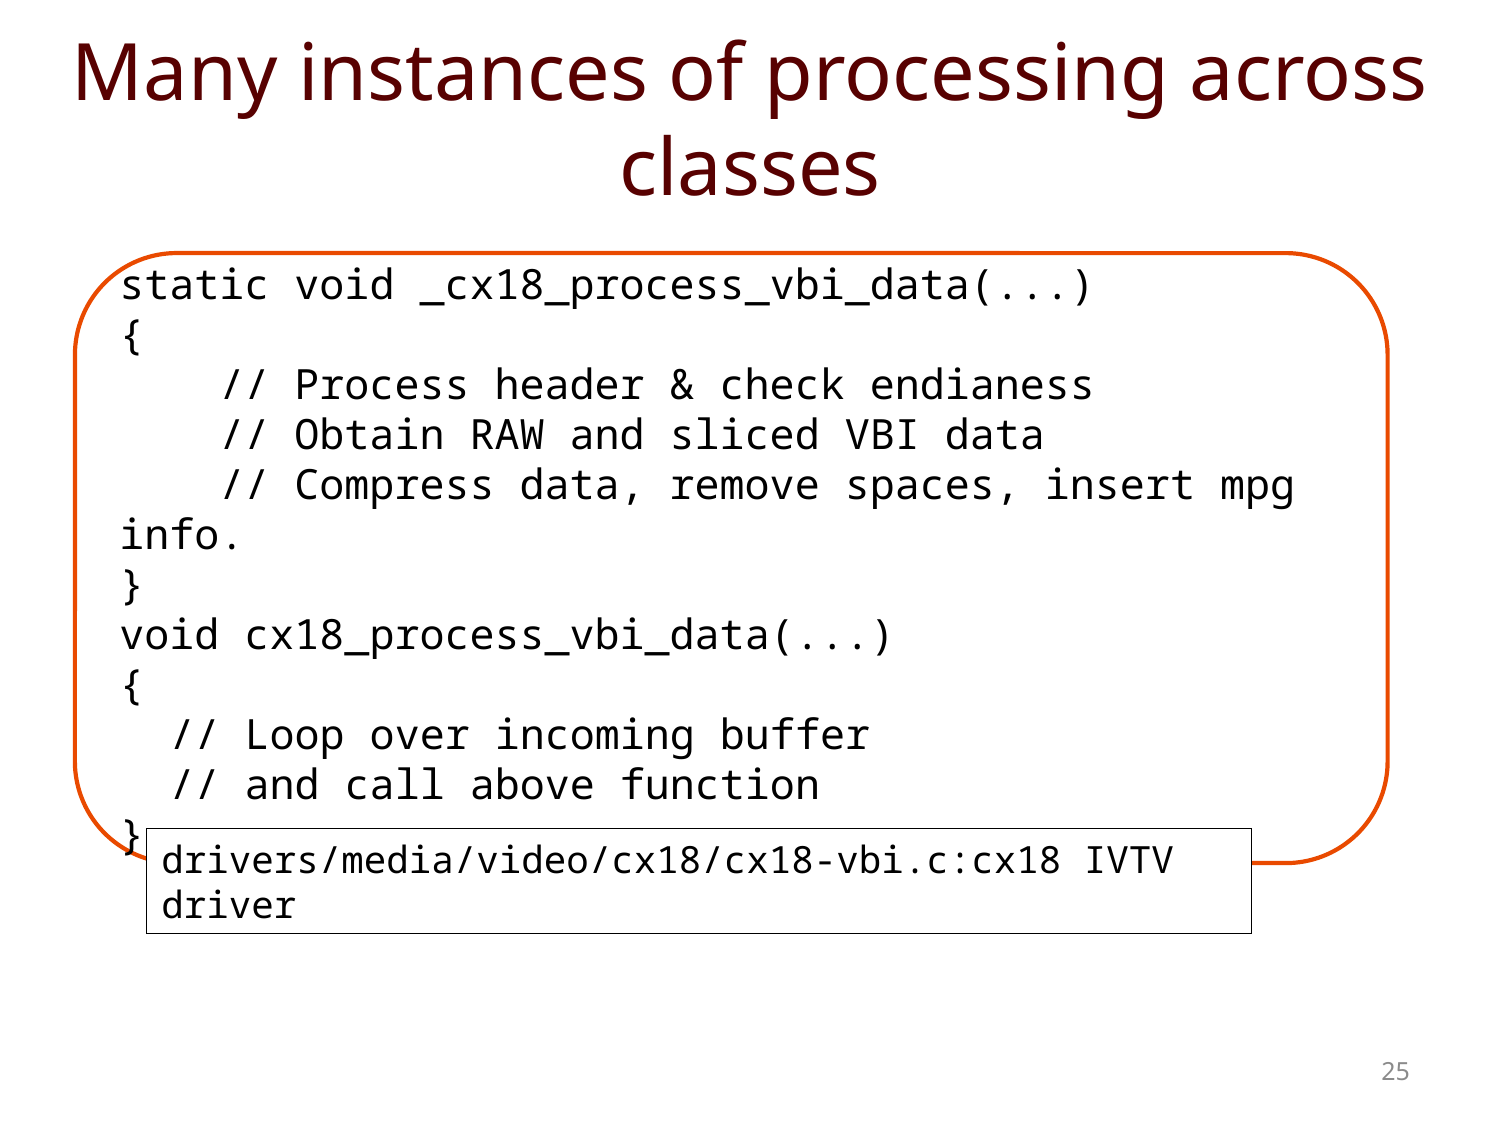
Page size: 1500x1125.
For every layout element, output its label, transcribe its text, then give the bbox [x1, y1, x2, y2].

text_box static void _cx18_process_vbi_data(...) { // Process header & check endianess // Obtain RAW and sliced VBI data // Compress data, remove spaces, insert mpg info. } void cx18_process_vbi_data(...) { // Loop over incoming buffer // and call above function } [72, 250, 1390, 866]
text_box drivers/media/video/cx18/cx18-vbi.c:cx18 IVTV driver [146, 828, 1252, 934]
slide_number 25 [1074, 1042, 1425, 1103]
title Many instances of processing across classes [0, 0, 1500, 233]
